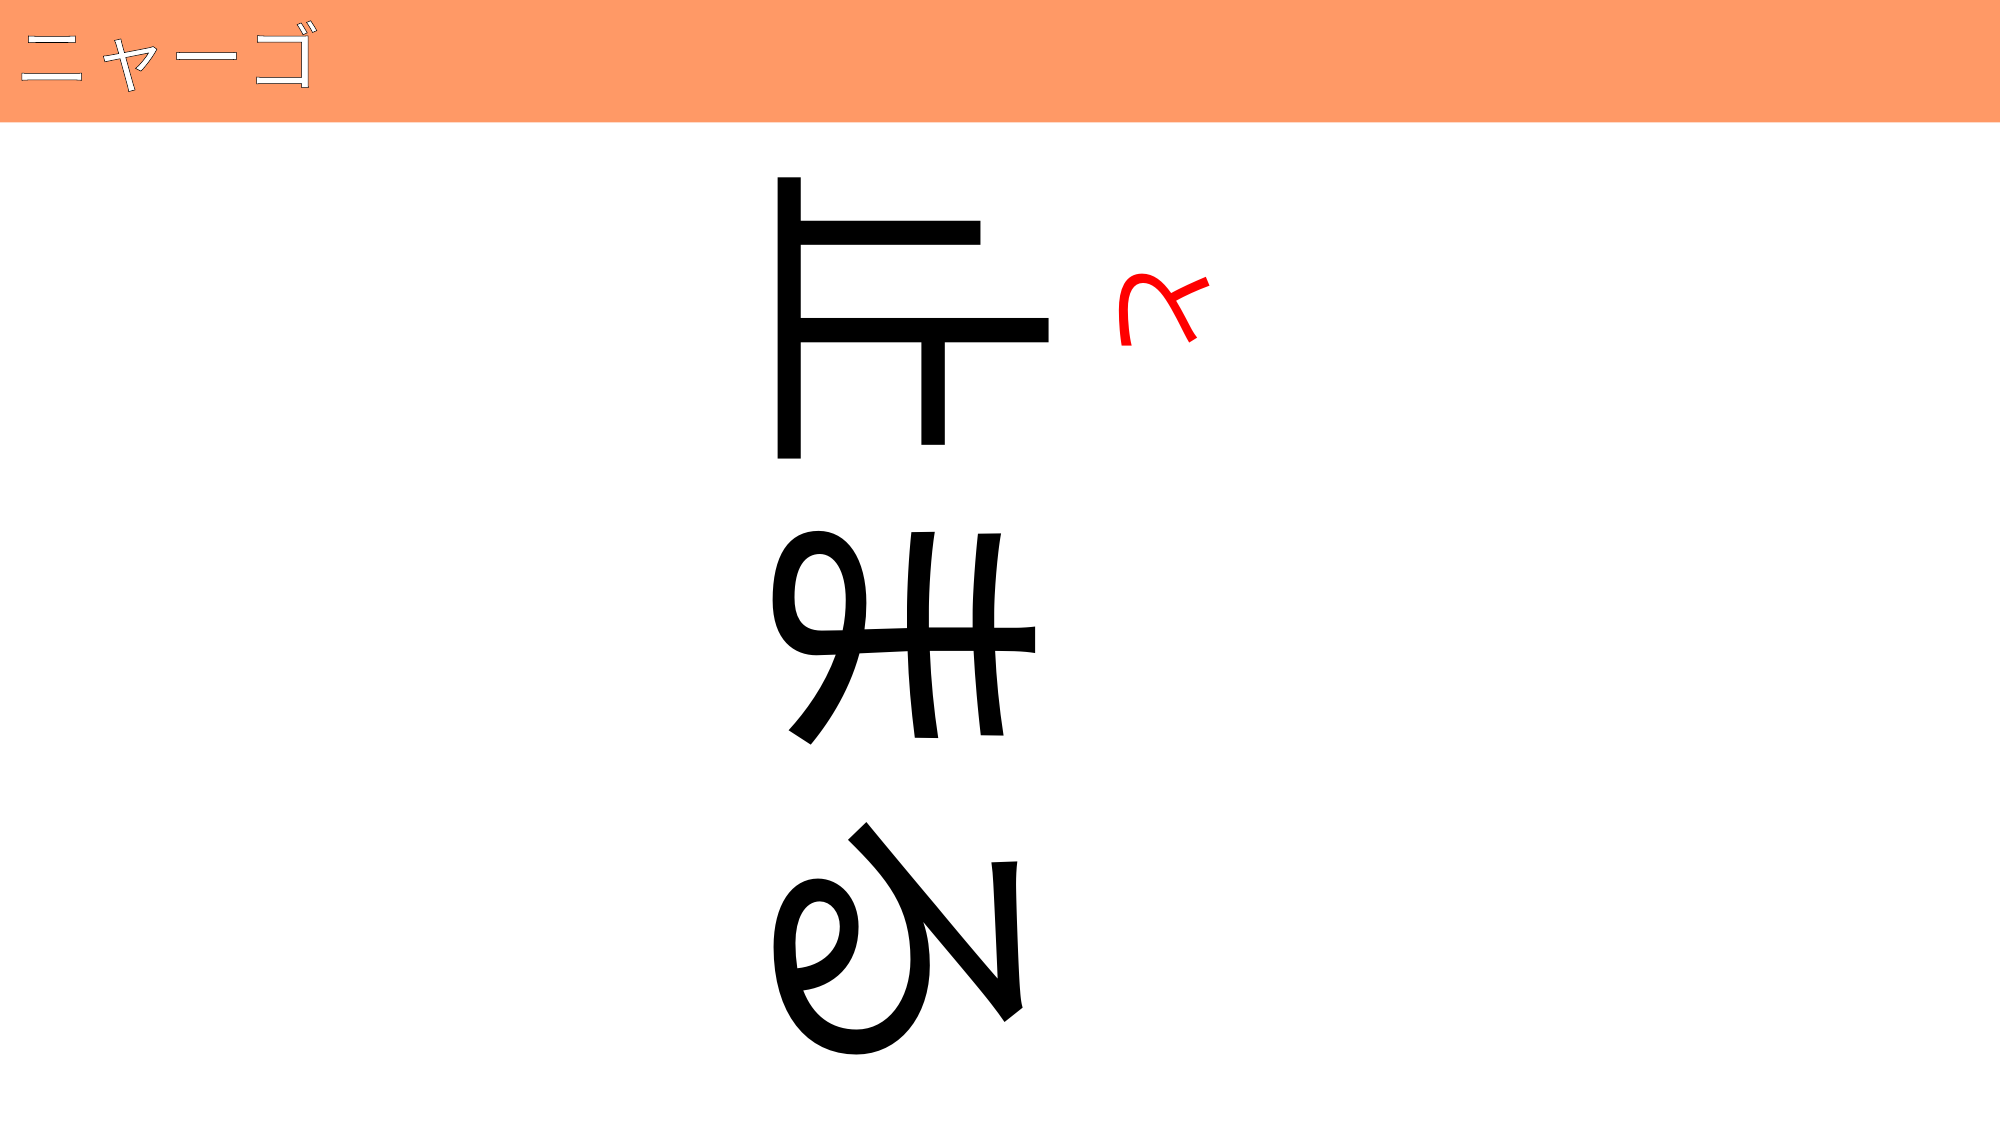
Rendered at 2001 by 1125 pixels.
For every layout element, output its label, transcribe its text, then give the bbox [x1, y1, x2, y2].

slide_number 112 [1712, 0, 2000, 123]
text_box 止まる [698, 147, 1108, 1125]
title ニャーゴ [0, 0, 1712, 123]
text_box と [1075, 236, 1242, 366]
